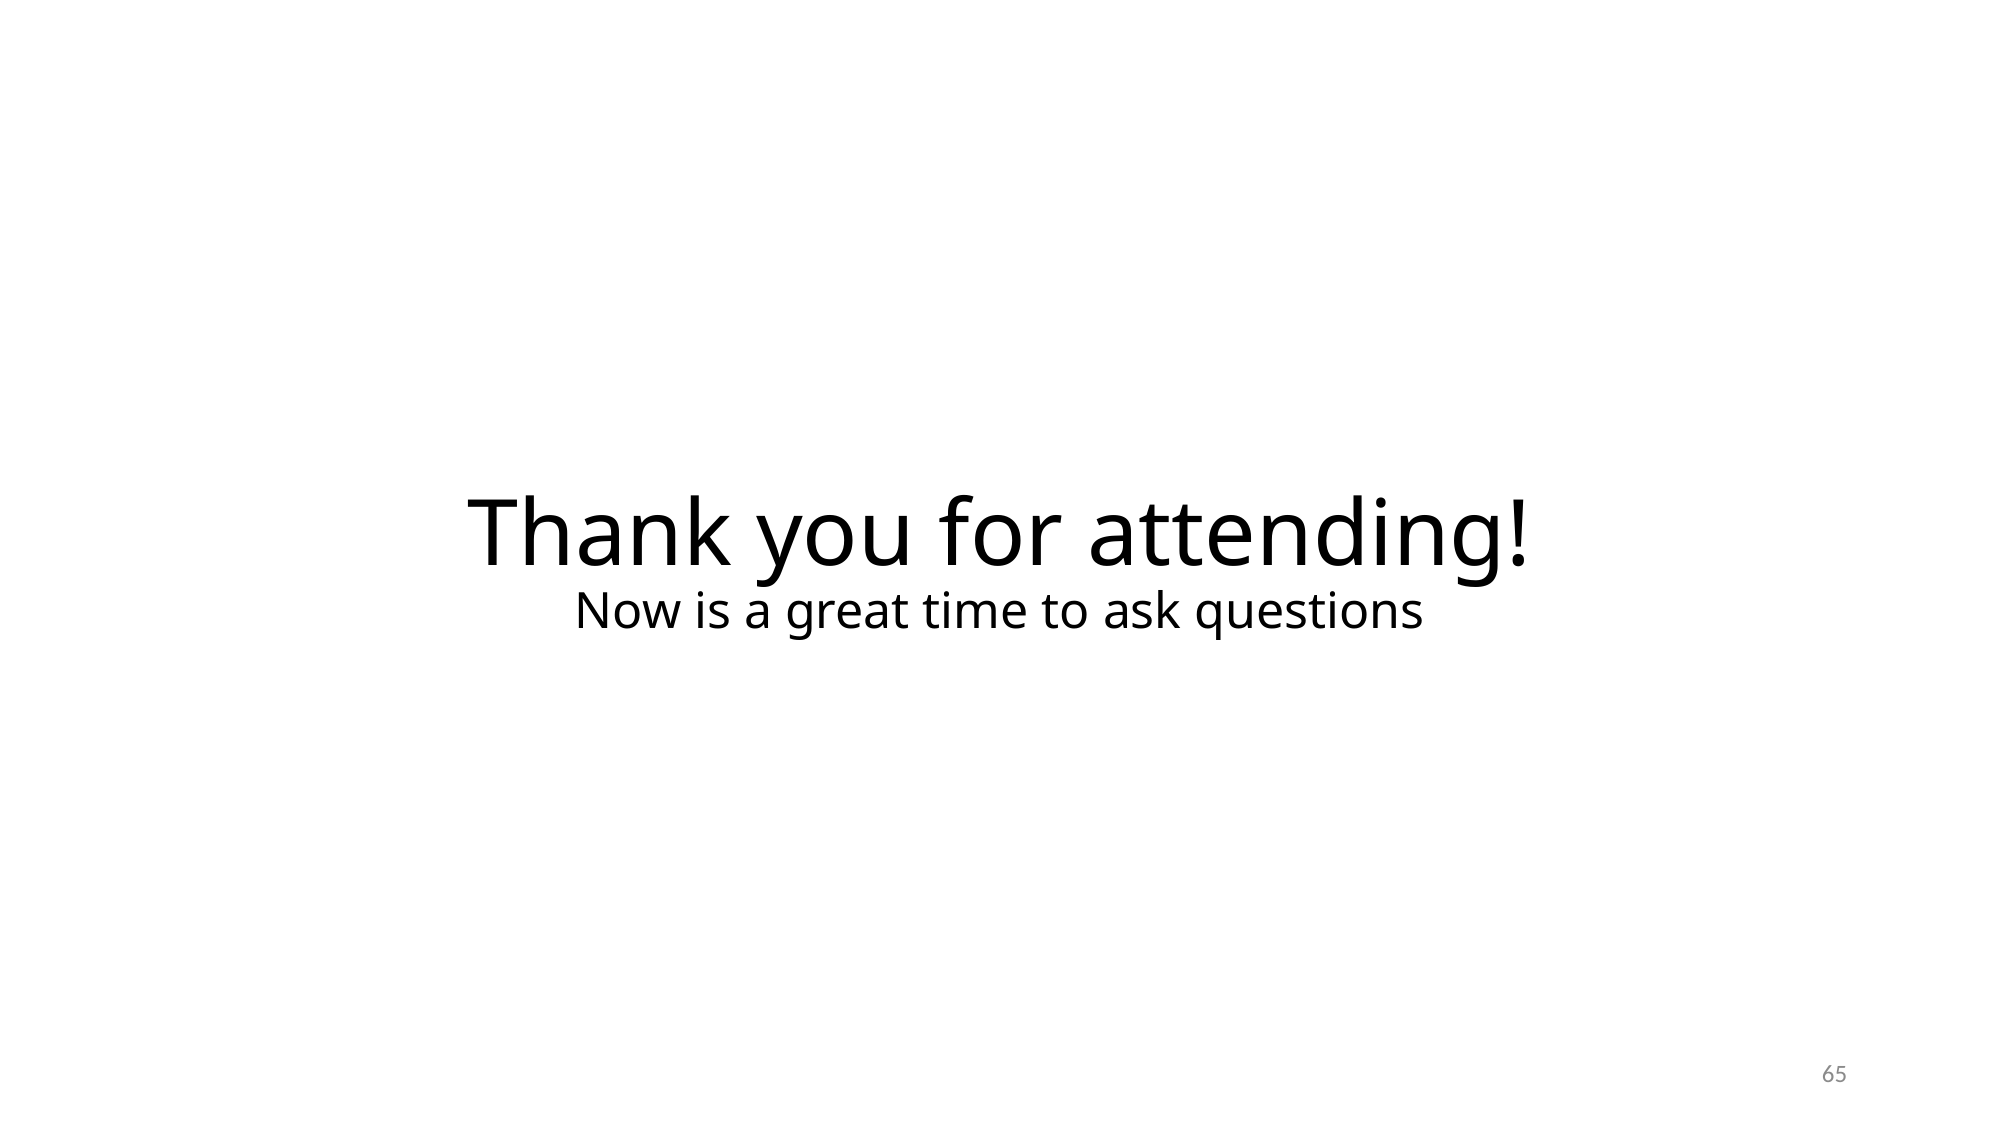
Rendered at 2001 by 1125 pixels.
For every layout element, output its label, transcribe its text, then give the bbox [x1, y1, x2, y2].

title Thank you for attending! Now is a great time to ask questions [137, 453, 1863, 672]
slide_number 65 [1412, 1042, 1863, 1103]
